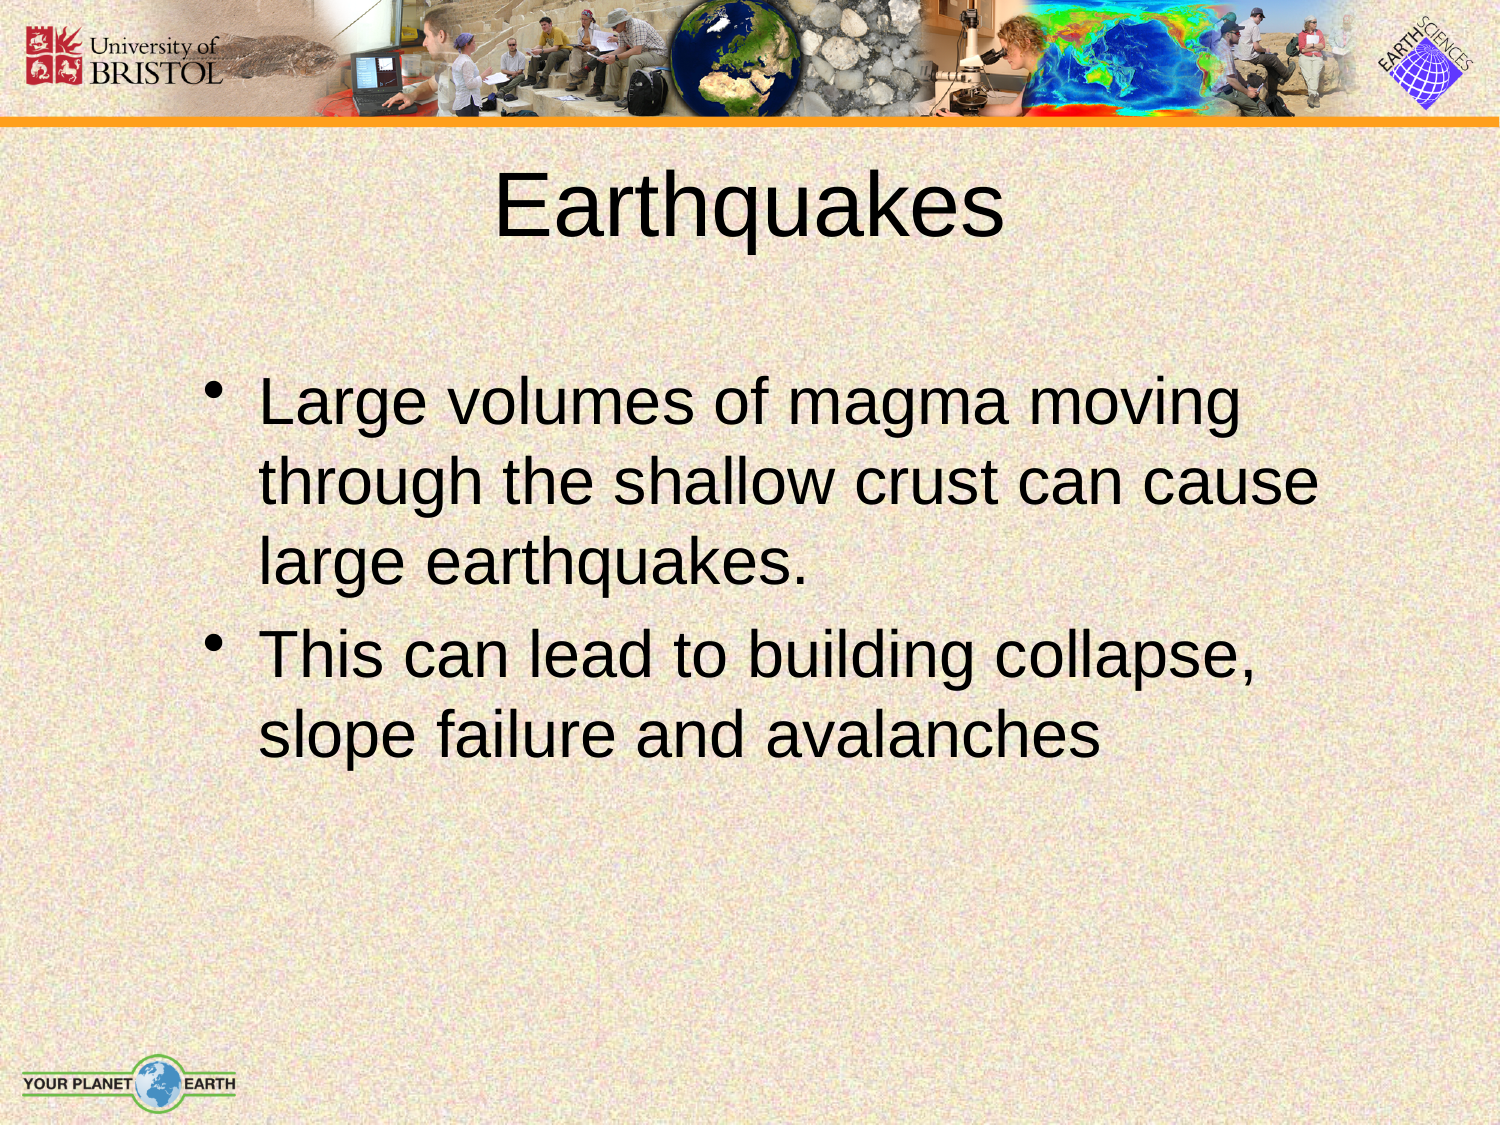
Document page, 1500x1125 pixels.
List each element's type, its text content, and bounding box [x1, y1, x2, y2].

picture [0, 128, 1500, 1125]
picture [1149, 5, 1163, 10]
picture [0, 0, 1500, 116]
list Large volumes of magma moving through the shallow crust can cause large earthquakes. This can lead to building collapse, slope failure and avalanches [187, 350, 1388, 1000]
title Earthquakes [112, 137, 1388, 325]
